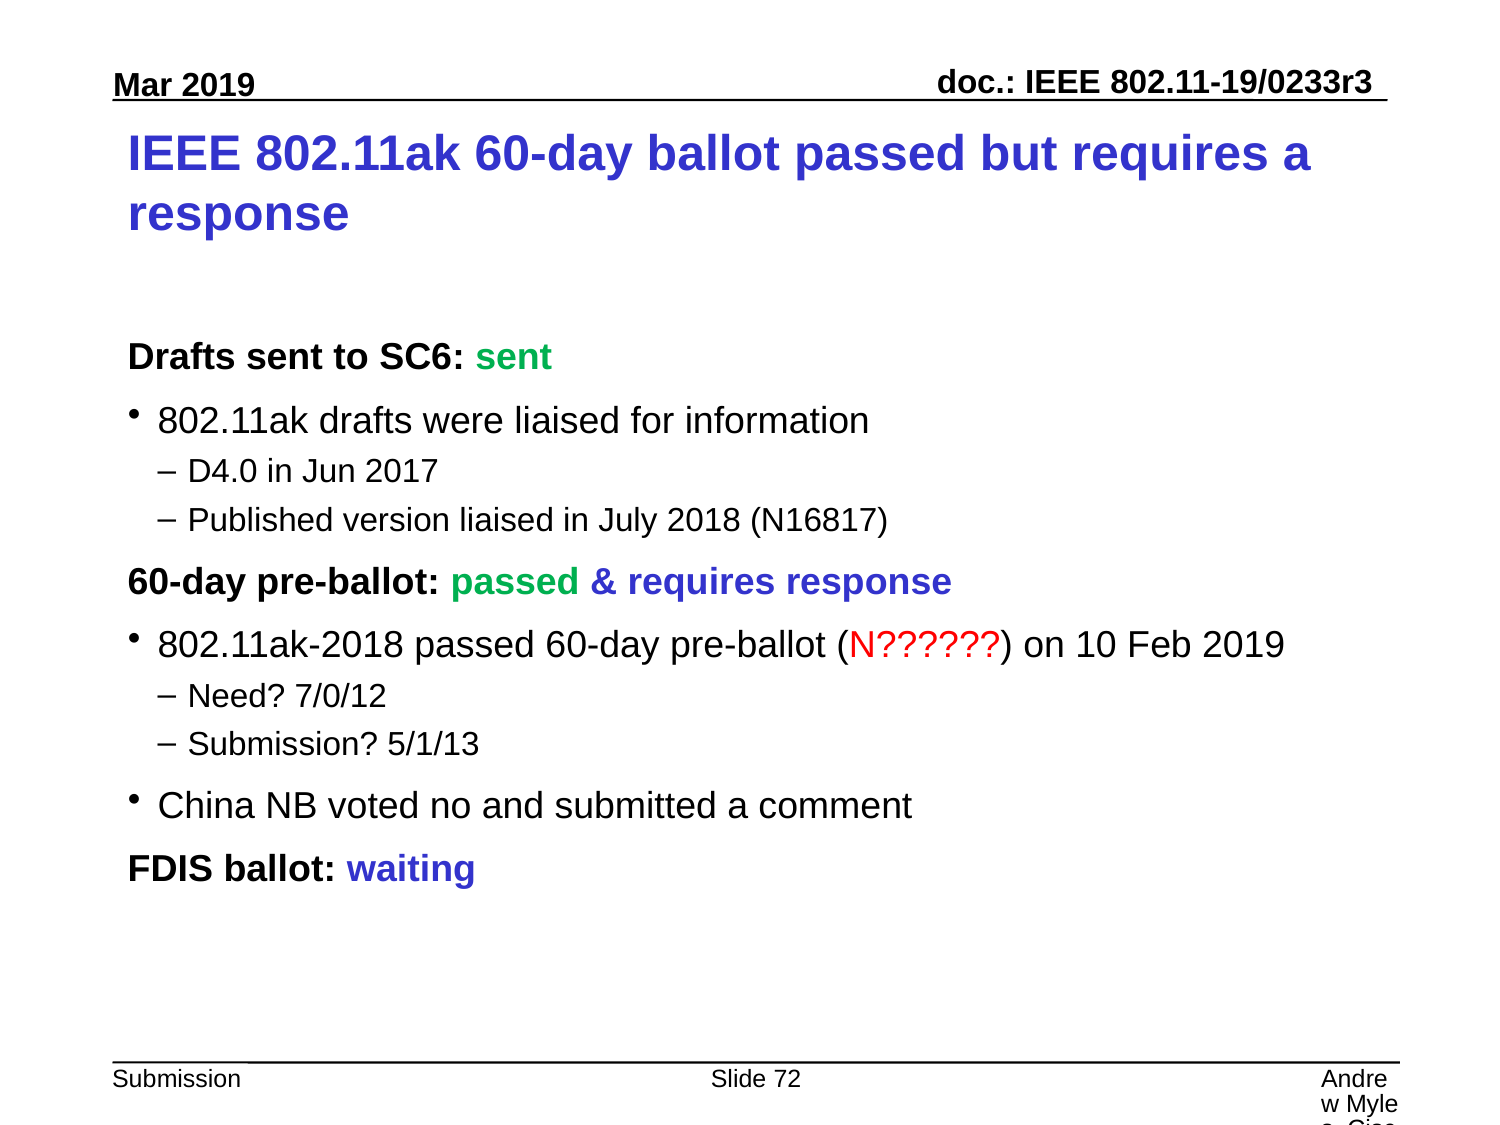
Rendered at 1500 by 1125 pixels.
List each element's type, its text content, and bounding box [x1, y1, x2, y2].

footer Andrew Myles, Cisco [1320, 1061, 1402, 1093]
title IEEE 802.11ak 60-day ballot passed but requires a response [112, 112, 1388, 288]
list Drafts sent to SC6: sent 802.11ak drafts were liaised for information D4.0 in Jun 2017 Published version liaised in July 2018 (N16817) 60-day pre-ballot: passed & requires response 802.11ak-2018 passed 60-day pre-ballot (N??????) on 10 Feb 2019 Need? 7/0/12 Submission? 5/1/13 China NB voted no and submitted a comment FDIS ballot: waiting [112, 324, 1388, 1000]
slide_number Slide 72 [709, 1061, 803, 1093]
